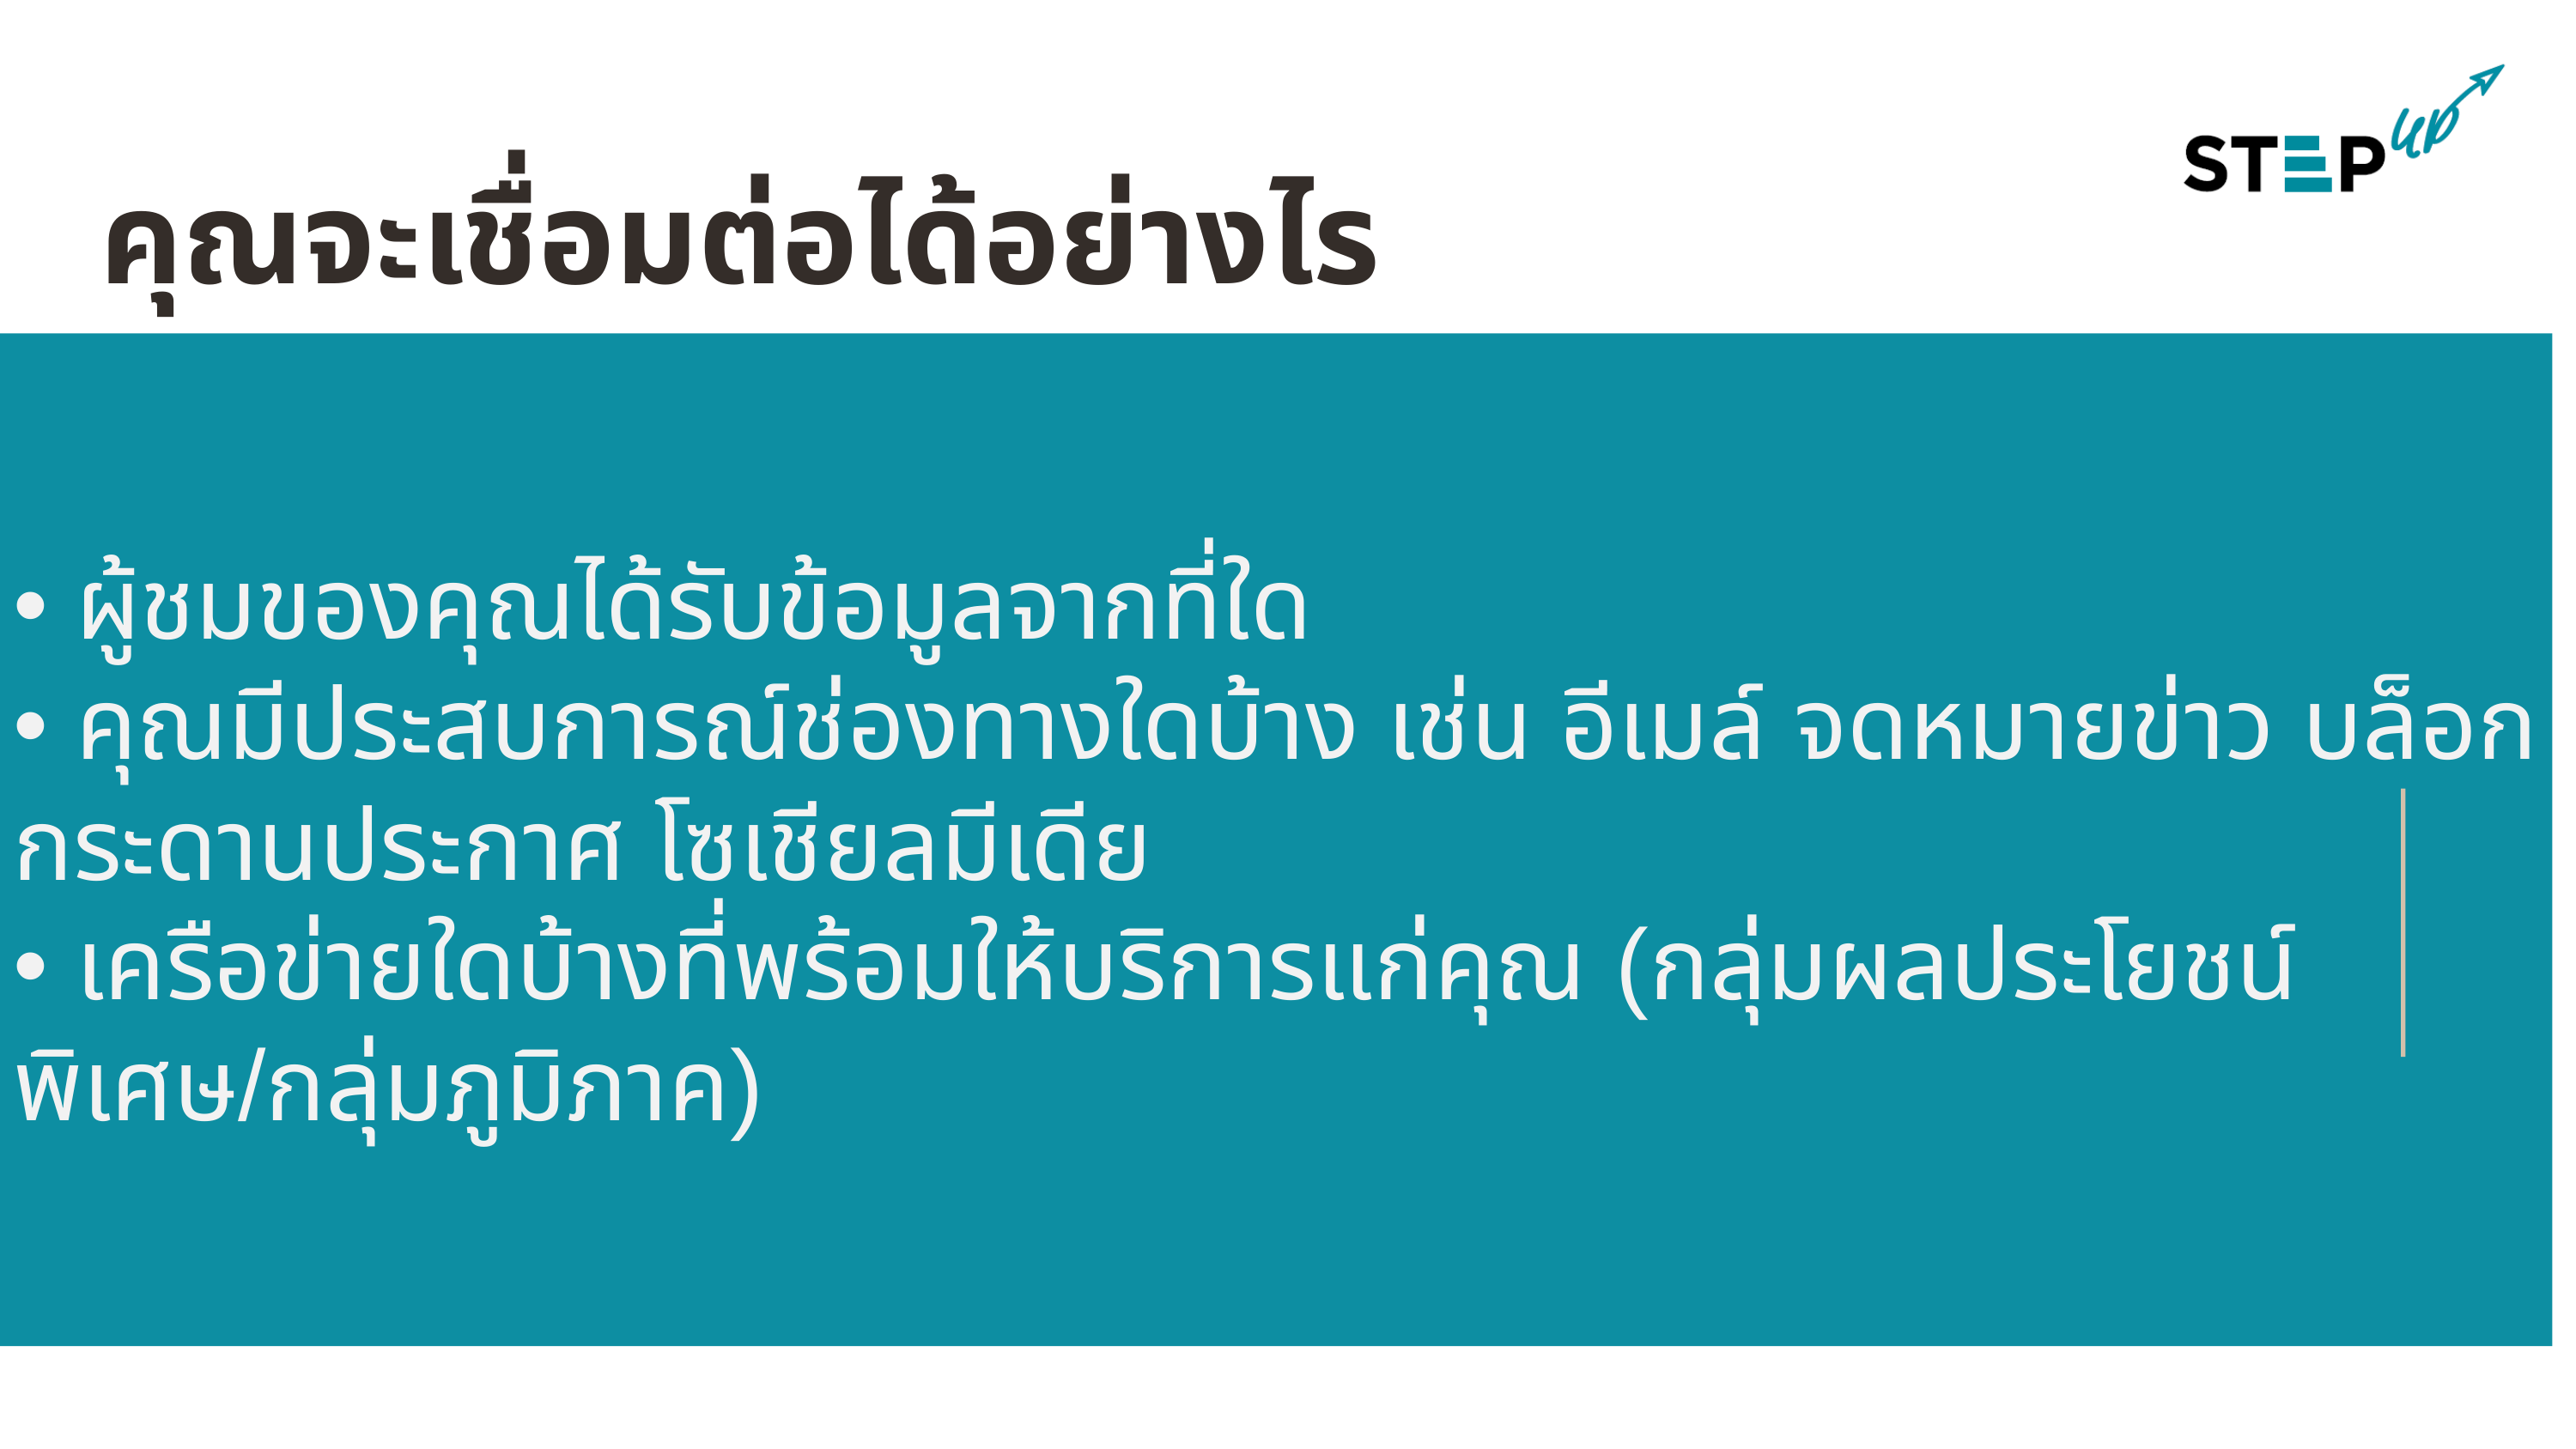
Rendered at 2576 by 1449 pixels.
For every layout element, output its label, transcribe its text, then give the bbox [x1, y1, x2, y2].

picture [2155, 36, 2517, 214]
text_box • ผู้ชมของคุณได้รับข้อมูลจากที่ใด • คุณมีประสบการณ์ช่องทางใดบ้าง เช่น อีเมล์ จดหมายข่าว บล็อก กระดานประกาศ โซเชียลมีเดีย • เครือข่ายใดบ้างที่พร้อมให้บริการแก่คุณ (กลุ่มผลประโยชน์พิเศษ/กลุ่มภูมิภาค) [0, 333, 2553, 1347]
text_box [100, 102, 2206, 523]
text_box [2401, 788, 2406, 1058]
